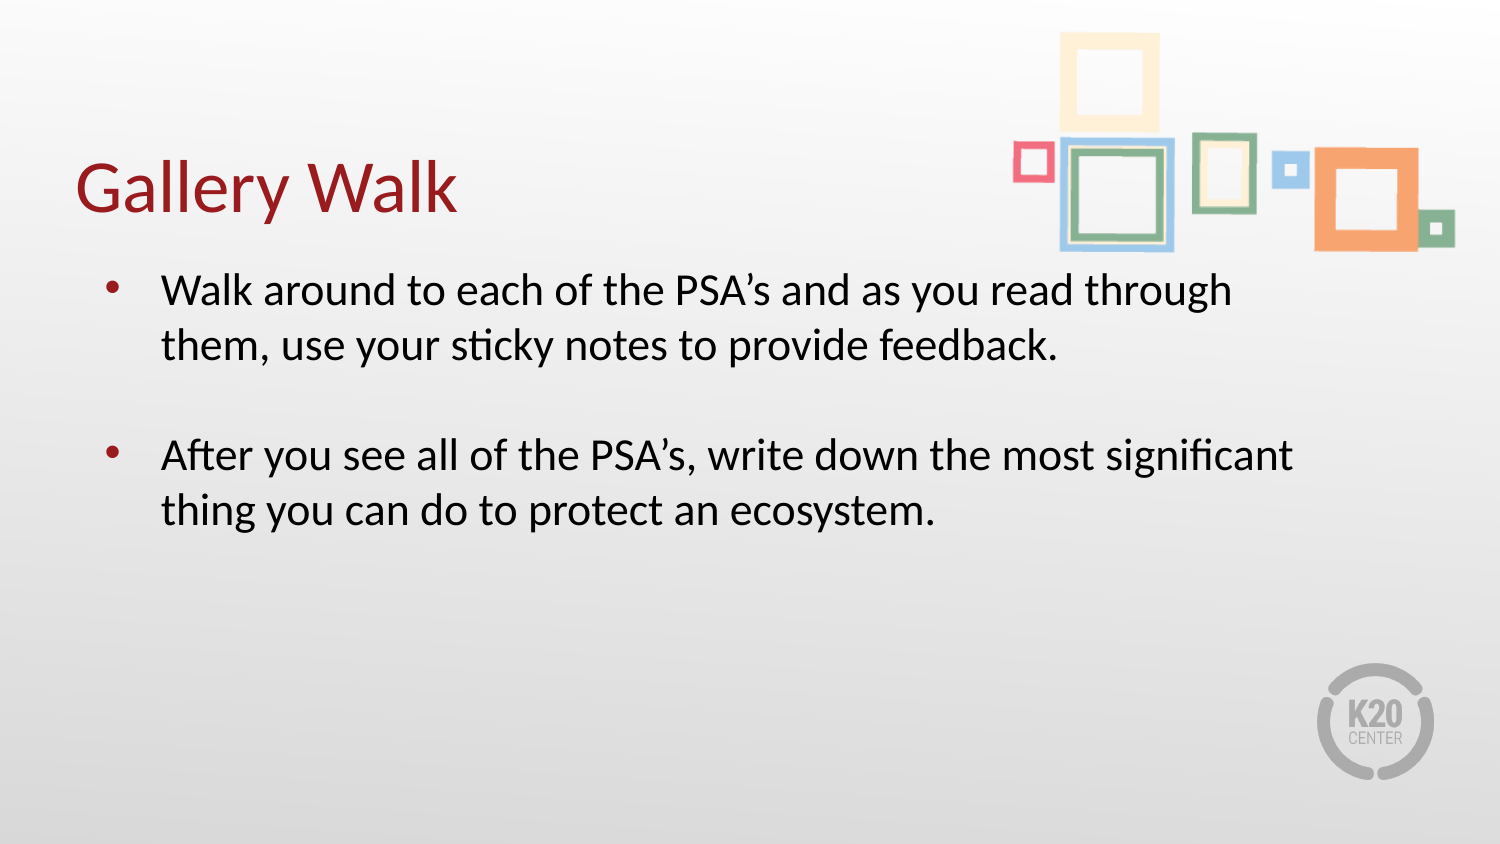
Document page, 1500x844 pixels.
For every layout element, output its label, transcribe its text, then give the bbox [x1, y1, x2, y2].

picture [1001, 0, 1461, 382]
list Walk around to each of the PSA’s and as you read through them, use your sticky notes to provide feedback. After you see all of the PSA’s, write down the most significant thing you can do to protect an ecosystem. [75, 251, 1322, 792]
title Gallery Walk [75, 86, 996, 228]
picture [1300, 646, 1451, 797]
